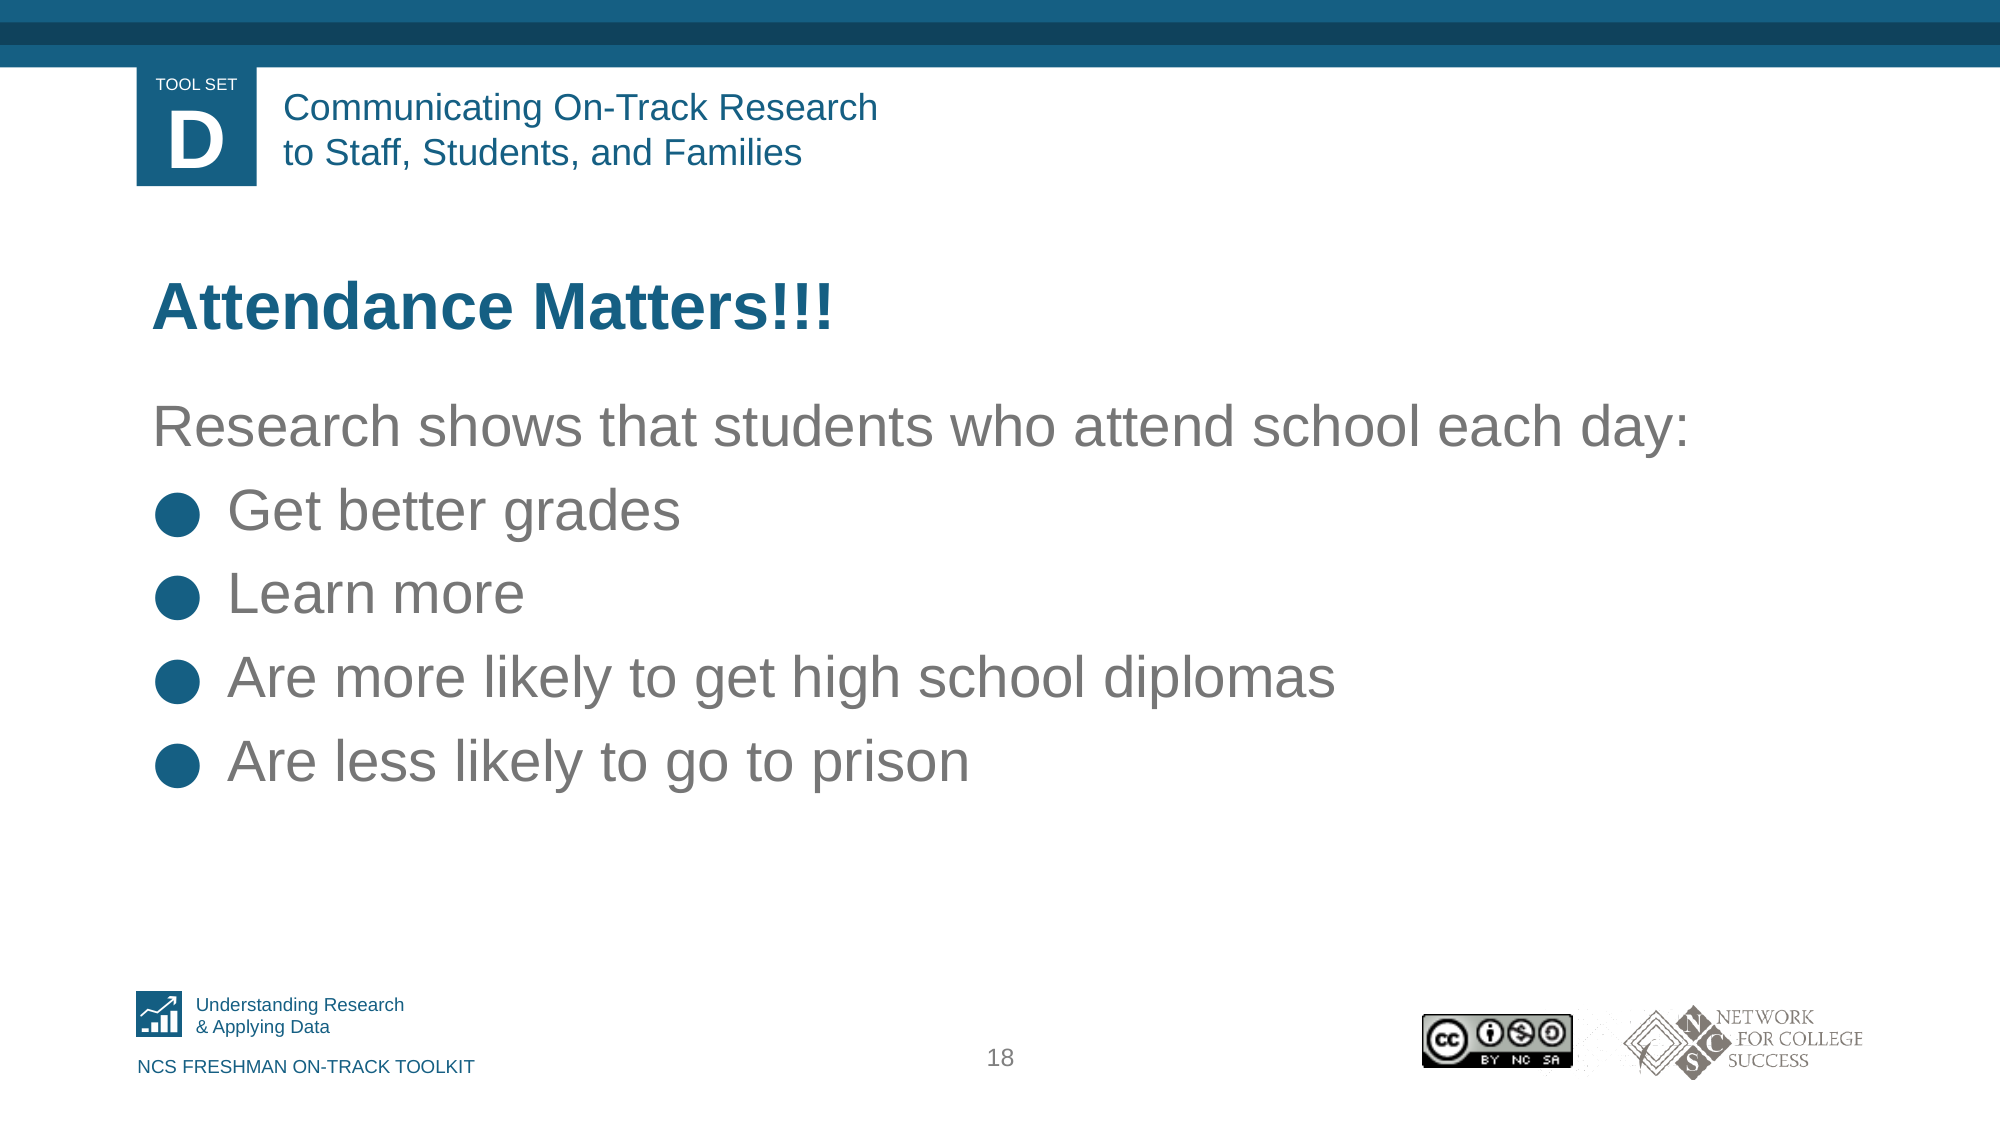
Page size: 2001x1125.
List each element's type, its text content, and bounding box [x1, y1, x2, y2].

list Attendance Matters!!! [136, 252, 1863, 364]
list Research shows that students who attend school each day: Get better grades Learn more Are more likely to get high school diplomas Are less likely to go to prison [137, 388, 1863, 951]
title Communicating On-Track Research to Staff, Students, and Families [268, 67, 1863, 188]
picture [136, 991, 182, 1037]
picture [1422, 1014, 1573, 1068]
